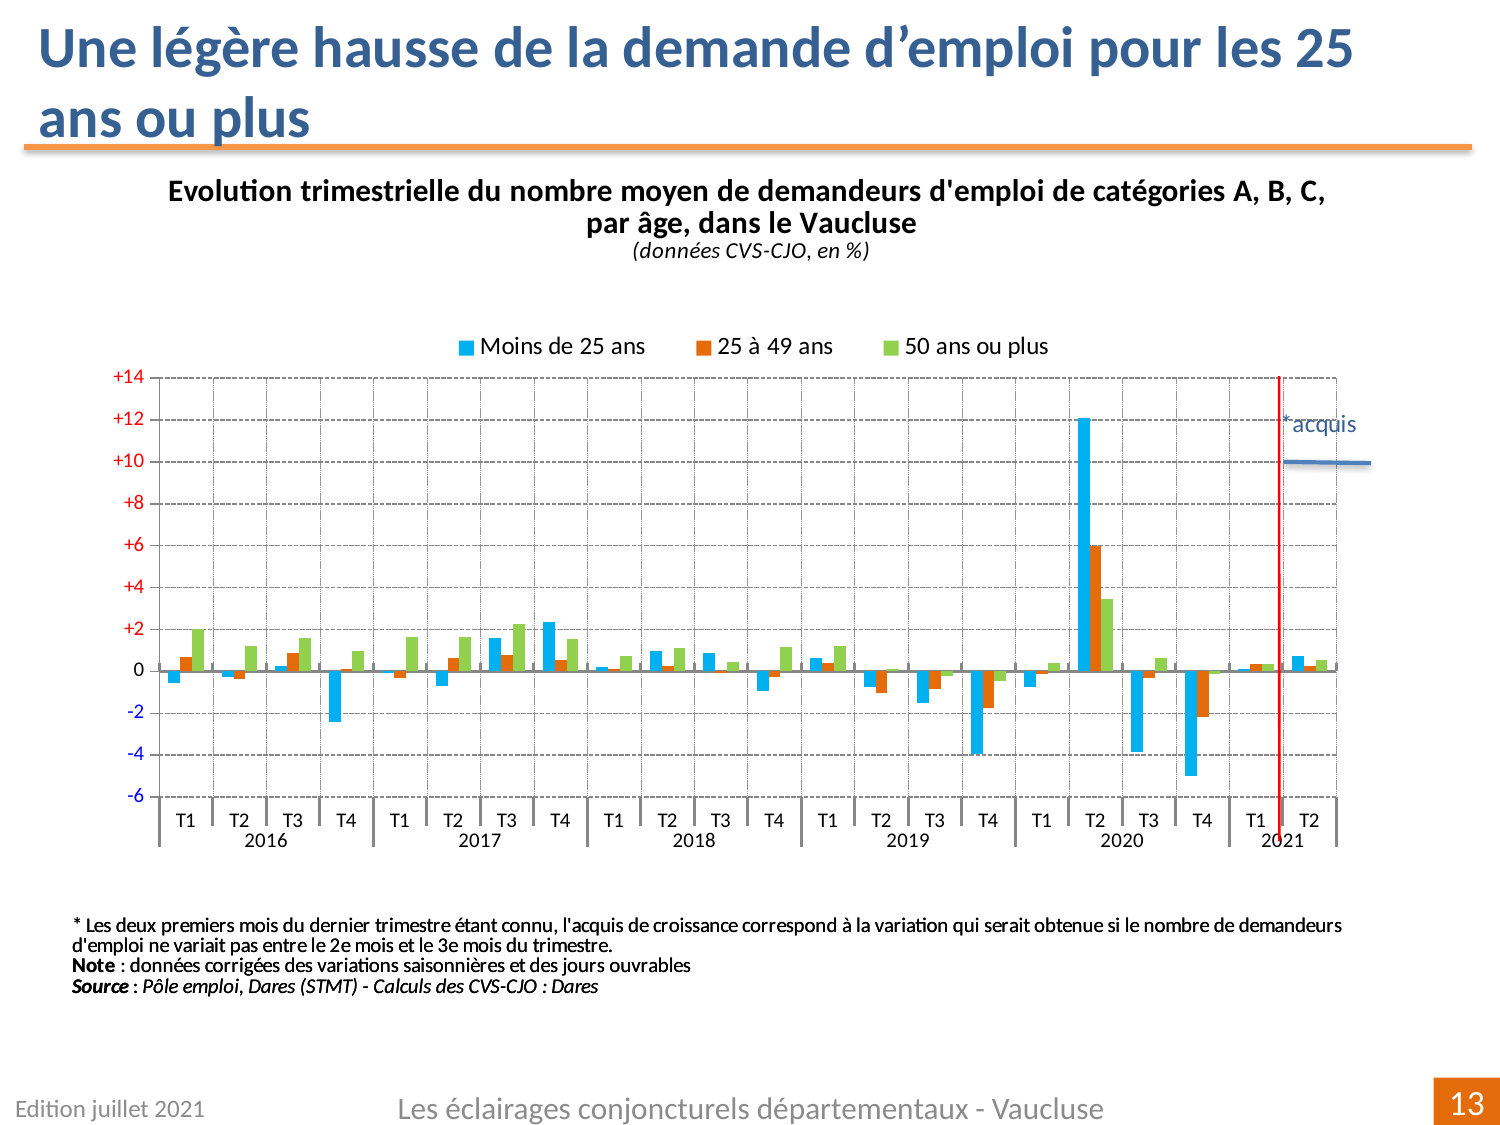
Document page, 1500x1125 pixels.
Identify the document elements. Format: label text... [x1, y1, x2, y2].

footer Les éclairages conjoncturels départementaux - Vaucluse [377, 1077, 1125, 1125]
slide_number 13 [1433, 1077, 1500, 1125]
slide_number Edition juillet 2021 [0, 1077, 350, 1125]
text_box Une légère hausse de la demande d’emploi pour les 25 ans ou plus [24, 1, 1439, 147]
chart [42, 170, 1405, 1044]
